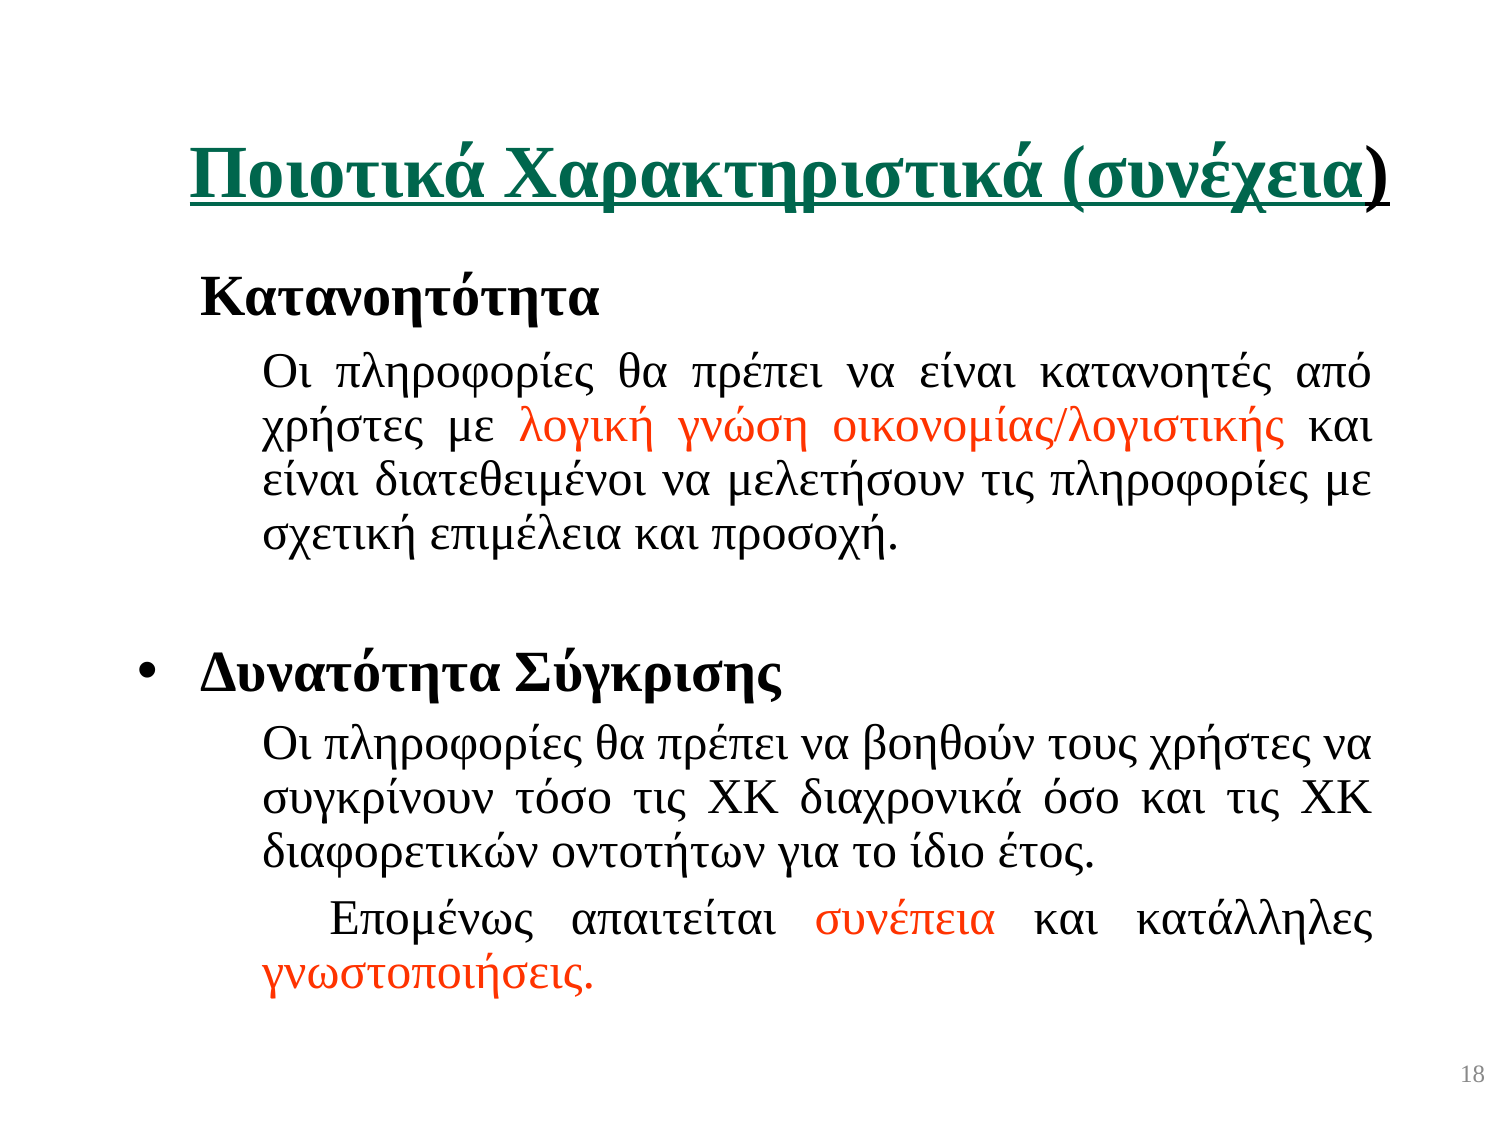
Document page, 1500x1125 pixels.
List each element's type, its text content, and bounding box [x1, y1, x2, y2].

text_box Κατανοητότητα Οι πληροφορίες θα πρέπει να είναι κατανοητές από χρήστες με λογική γνώση οικονομίας/λογιστικής και είναι διατεθειμένοι να μελετήσουν τις πληροφορίες με σχετική επιμέλεια και προσοχή. Δυνατότητα Σύγκρισης Οι πληροφορίες θα πρέπει να βοηθούν τους χρήστες να συγκρίνουν τόσο τις ΧΚ διαχρονικά όσο και τις ΧΚ διαφορετικών οντοτήτων για το ίδιο έτος. Επομένως απαιτείται συνέπεια και κατάλληλες γνωστοποιήσεις. [112, 243, 1388, 1059]
text_box 18 [1149, 1042, 1500, 1103]
text_box Ποιοτικά Χαρακτηριστικά (συνέχεια) [64, 78, 1436, 257]
